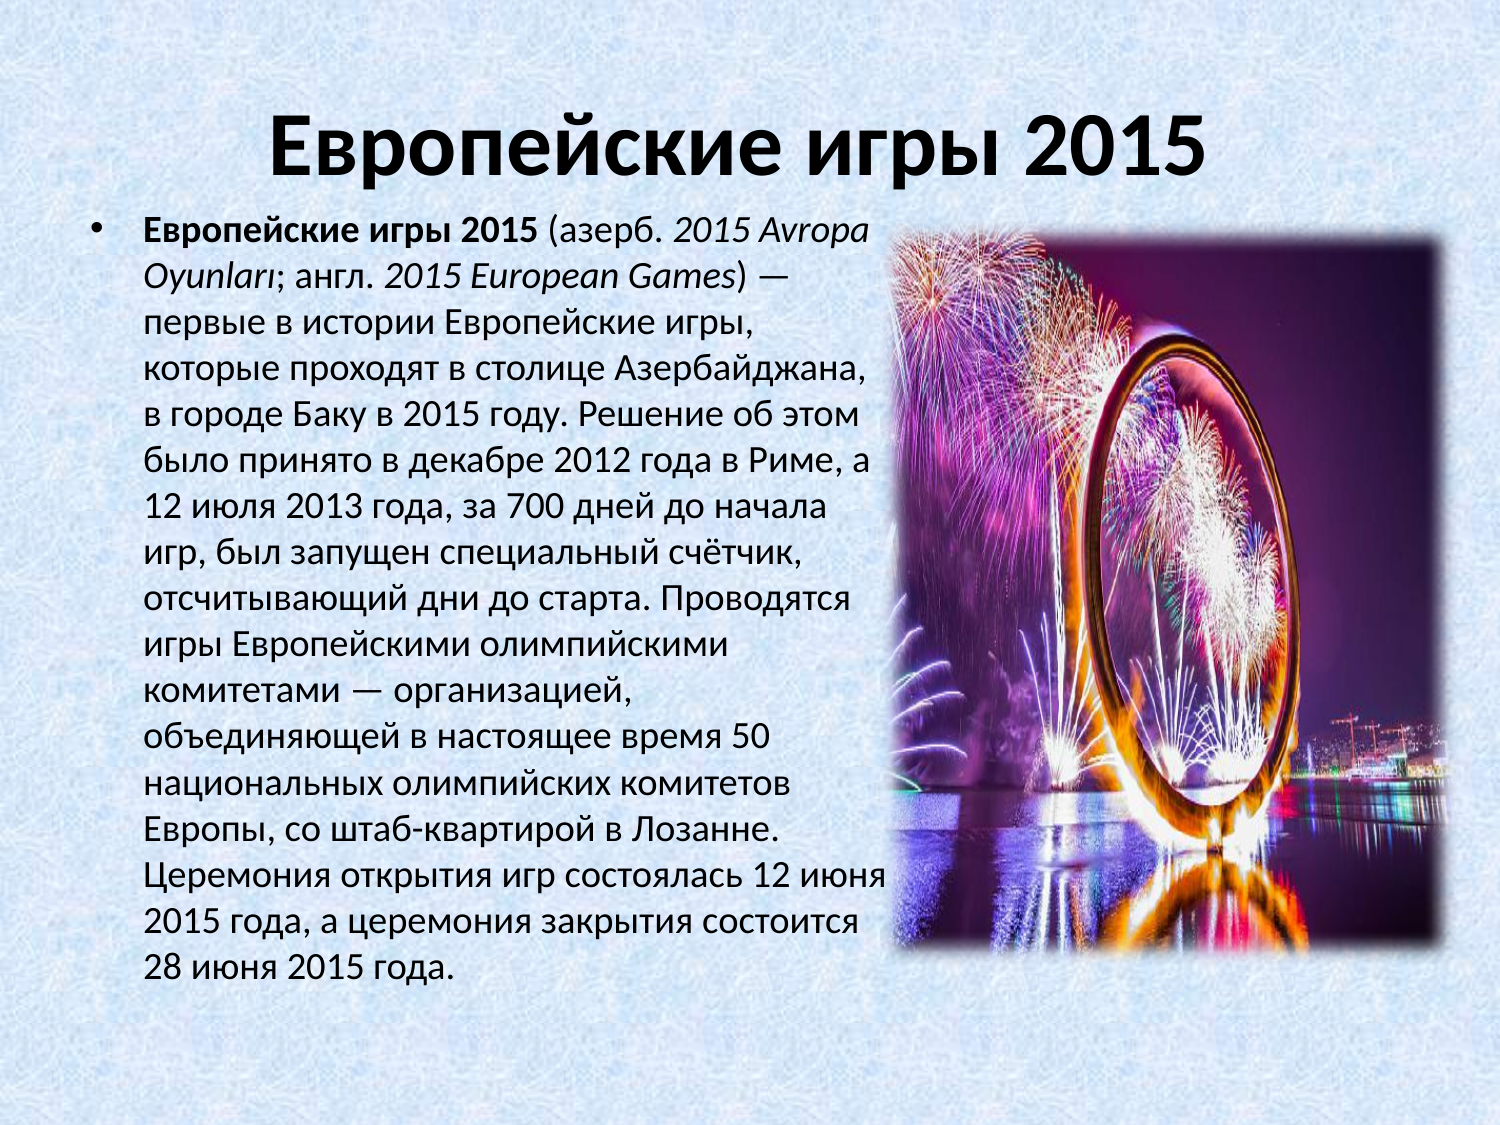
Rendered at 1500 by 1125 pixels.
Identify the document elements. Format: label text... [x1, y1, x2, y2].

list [879, 219, 1459, 965]
title Европейские игры 2015 [75, 45, 1425, 218]
picture [0, 0, 1500, 1125]
list Европейские игры 2015 (азерб. 2015 Avropa Oyunları; англ. 2015 European Games) — первые в истории Европейские игры, которые проходят в столице Азербайджана, в городе Баку в 2015 году. Решение об этом было принято в декабре 2012 года в Риме, а 12 июля 2013 года, за 700 дней до начала игр, был запущен специальный счётчик, отсчитывающий дни до старта. Проводятся игры Европейскими олимпийскими комитетами — организацией, объединяющей в настоящее время 50 национальных олимпийских комитетов Европы, со штаб-квартирой в Лозанне. Церемония открытия игр состоялась 12 июня 2015 года, а церемония закрытия состоится 28 июня 2015 года. [75, 196, 904, 1005]
